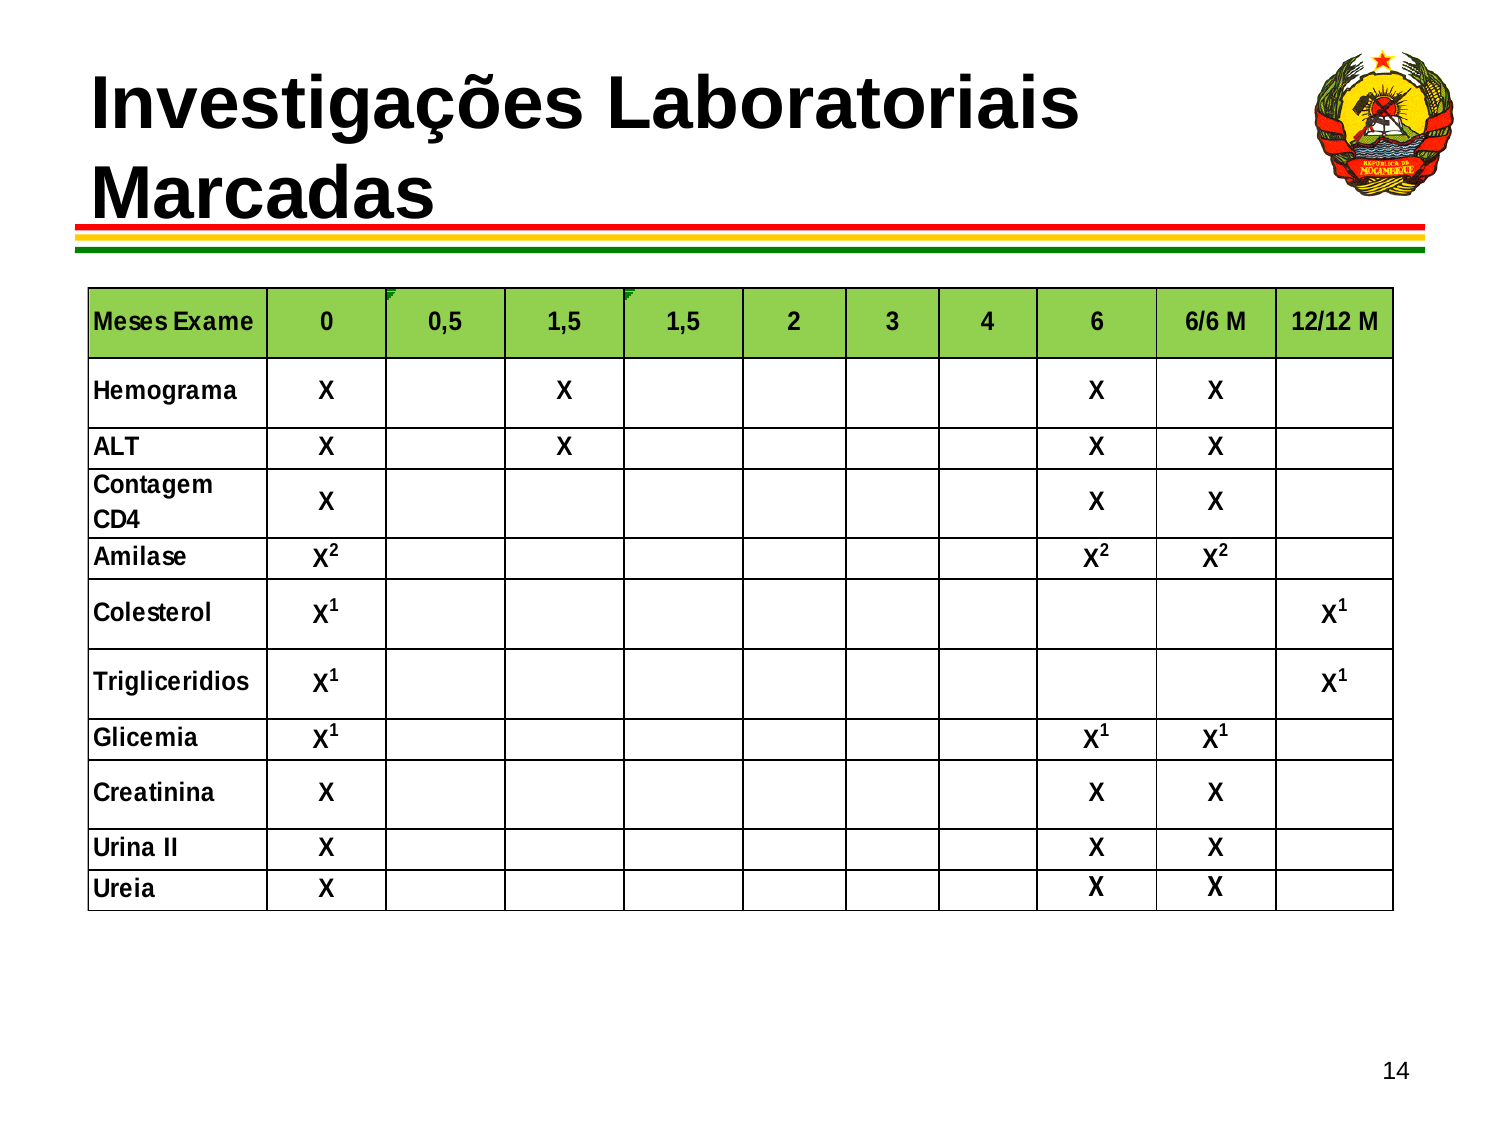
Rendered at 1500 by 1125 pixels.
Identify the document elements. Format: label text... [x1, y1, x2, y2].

picture [1363, 50, 1455, 200]
title Investigações Laboratoriais Marcadas [74, 49, 1363, 238]
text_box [87, 287, 1396, 913]
